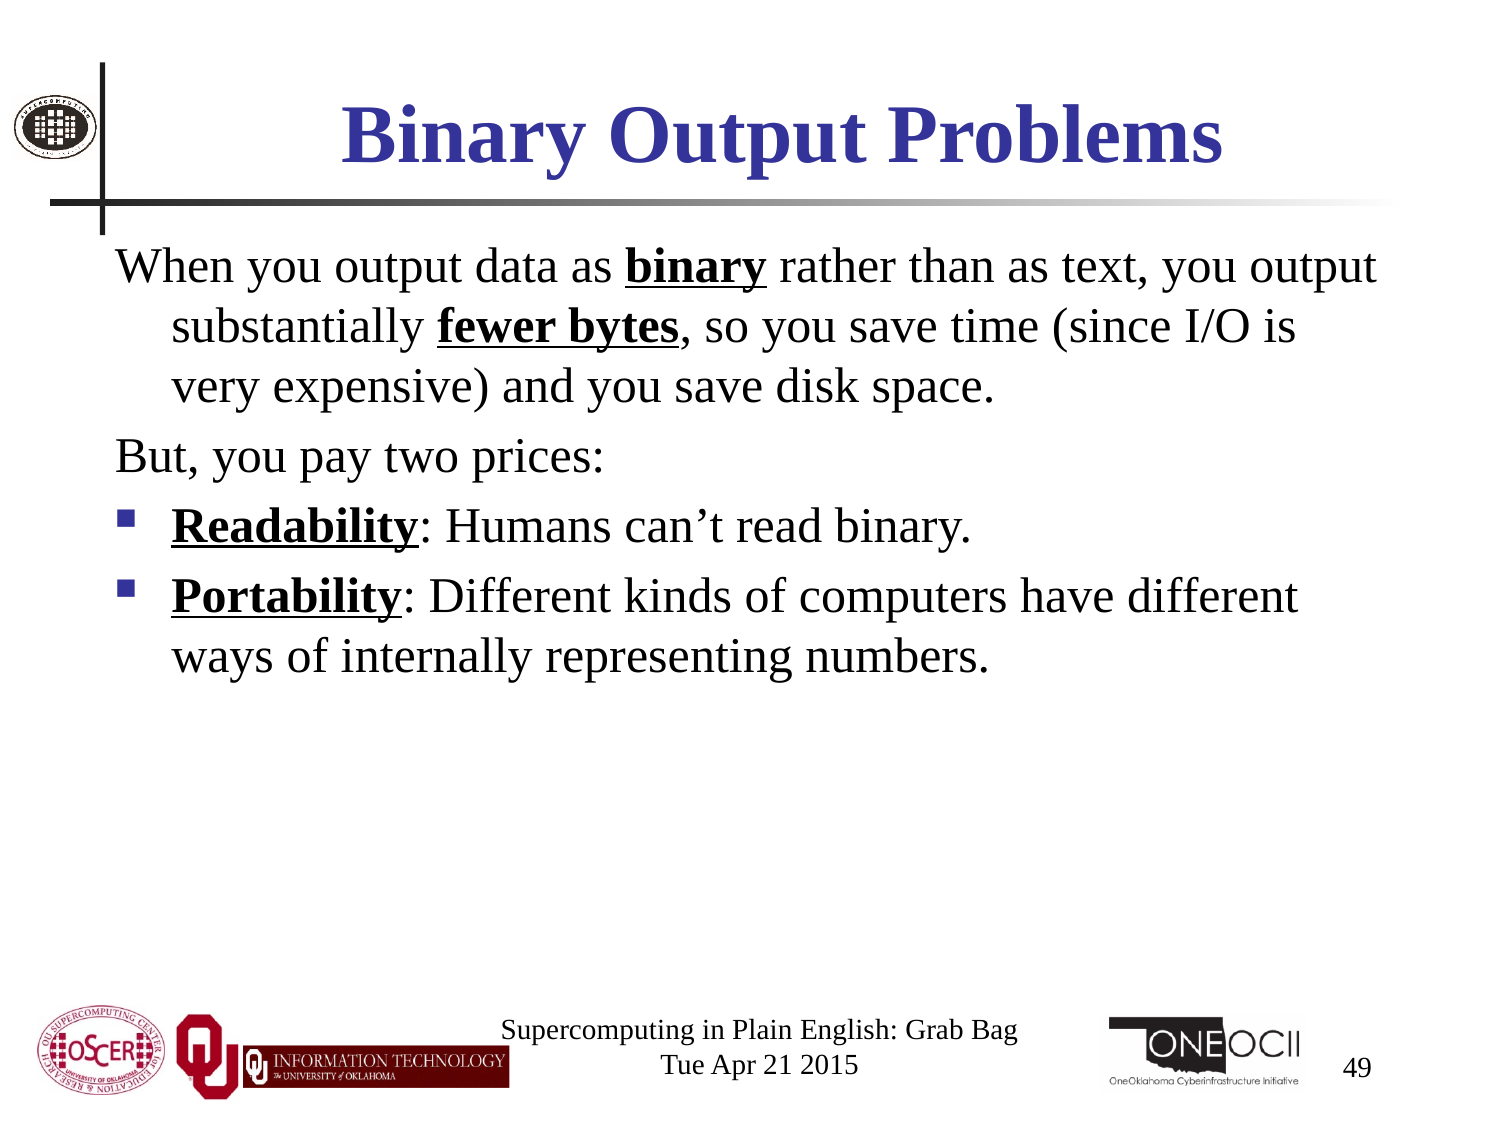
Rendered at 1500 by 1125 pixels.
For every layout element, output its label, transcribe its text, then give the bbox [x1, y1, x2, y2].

list When you output data as binary rather than as text, you output substantially fewer bytes, so you save time (since I/O is very expensive) and you save disk space. But, you pay two prices: Readability: Humans can’t read binary. Portability: Different kinds of computers have different ways of internally representing numbers. [99, 224, 1401, 988]
title Binary Output Problems [124, 74, 1442, 187]
picture [1100, 1013, 1306, 1093]
slide_number 49 [1174, 1015, 1388, 1091]
picture [37, 1005, 165, 1095]
picture [174, 1012, 513, 1102]
picture [12, 94, 98, 161]
footer Supercomputing in Plain English: Grab Bag Tue Apr 21 2015 [431, 1012, 1088, 1088]
